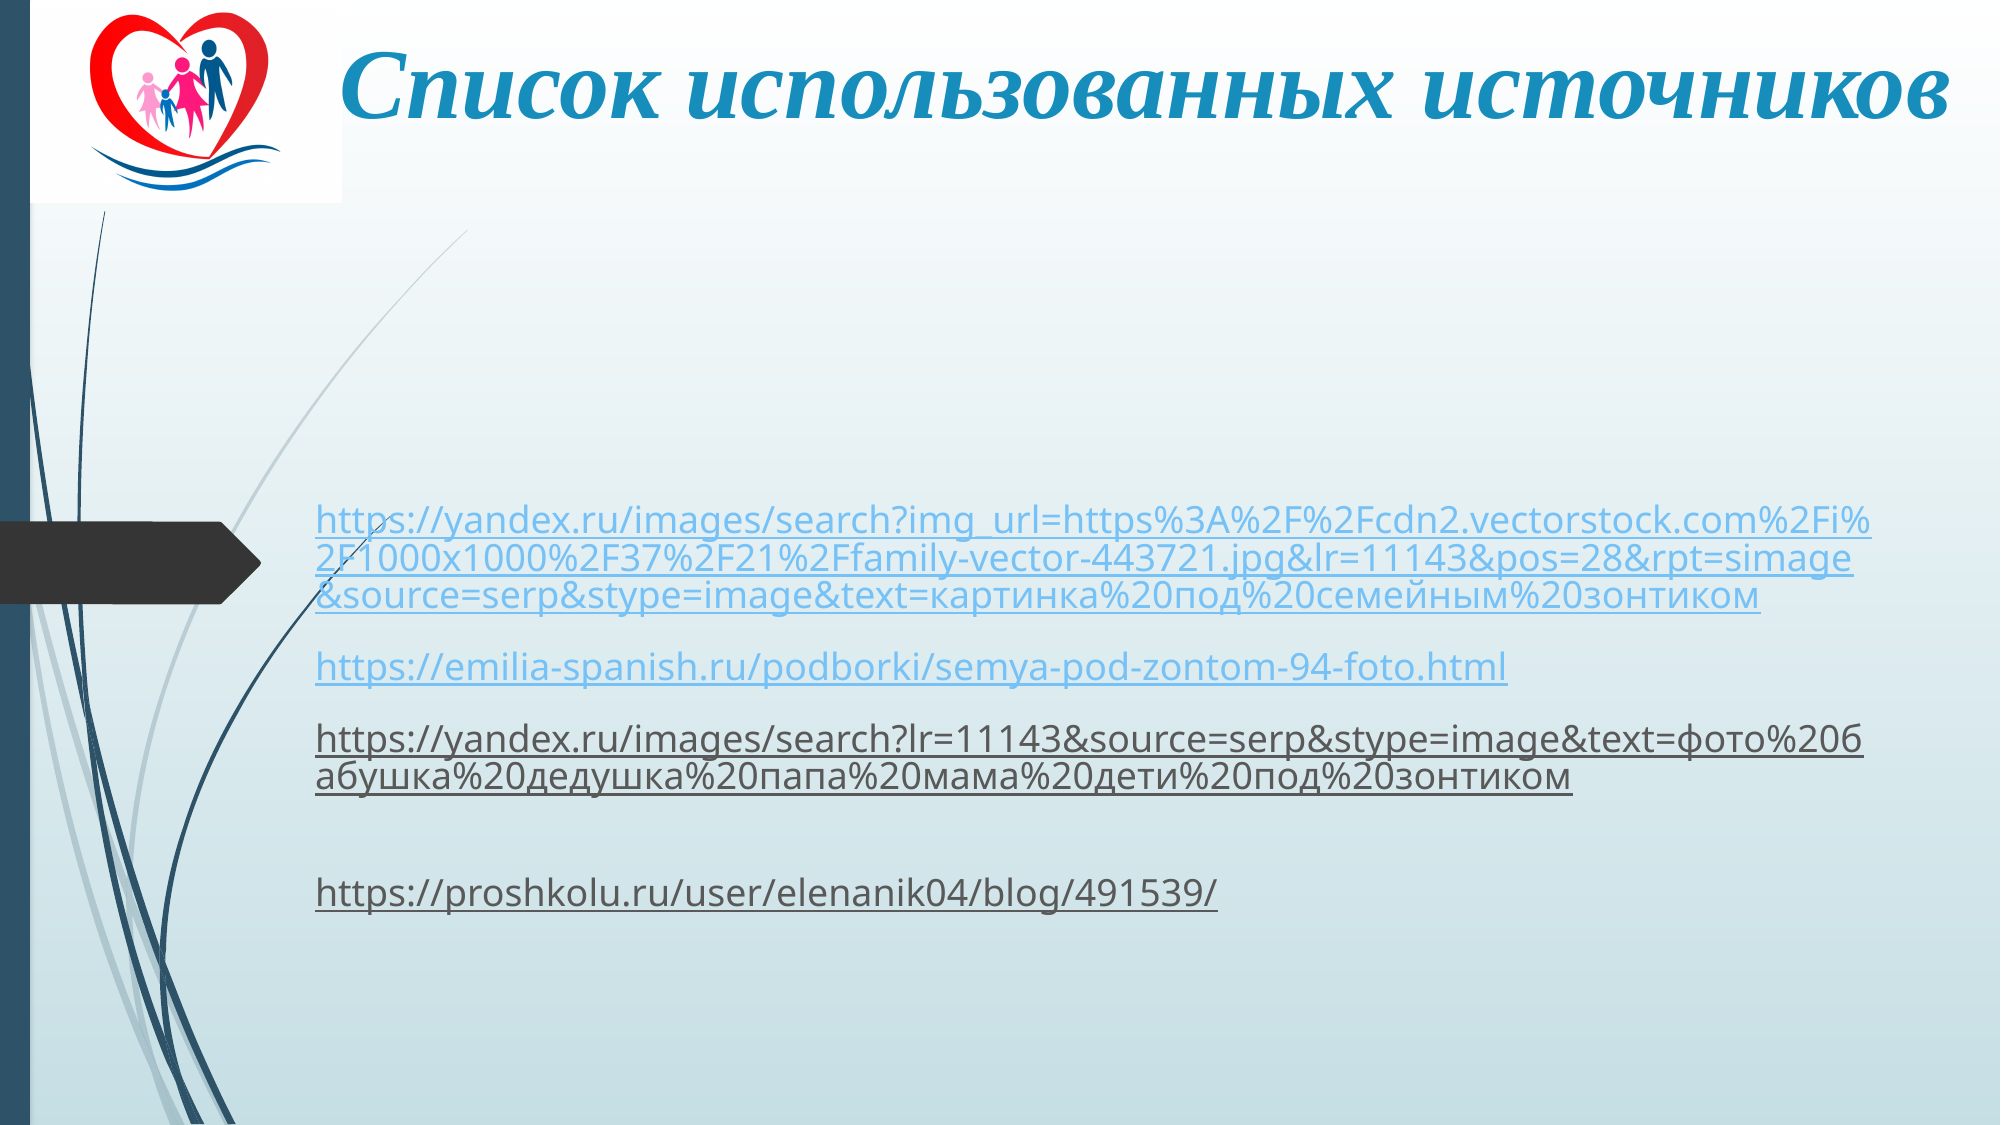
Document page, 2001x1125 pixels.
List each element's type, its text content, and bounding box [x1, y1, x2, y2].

list https://yandex.ru/images/search?img_url=https%3A%2F%2Fcdn2.vectorstock.com%2Fi%2F1000x1000%2F37%2F21%2Ffamily-vector-443721.jpg&lr=11143&pos=28&rpt=simage&source=serp&stype=image&text=картинка%20под%20семейным%20зонтиком https://emilia-spanish.ru/podborki/semya-pod-zontom-94-foto.html https://yandex.ru/images/search?lr=11143&source=serp&stype=image&text=фото%20бабушка%20дедушка%20папа%20мама%20дети%20под%20зонтиком https://proshkolu.ru/user/elenanik04/blog/491539/ [300, 275, 1888, 1095]
title Список использованных источников [300, 30, 2000, 248]
picture [30, 2, 342, 204]
